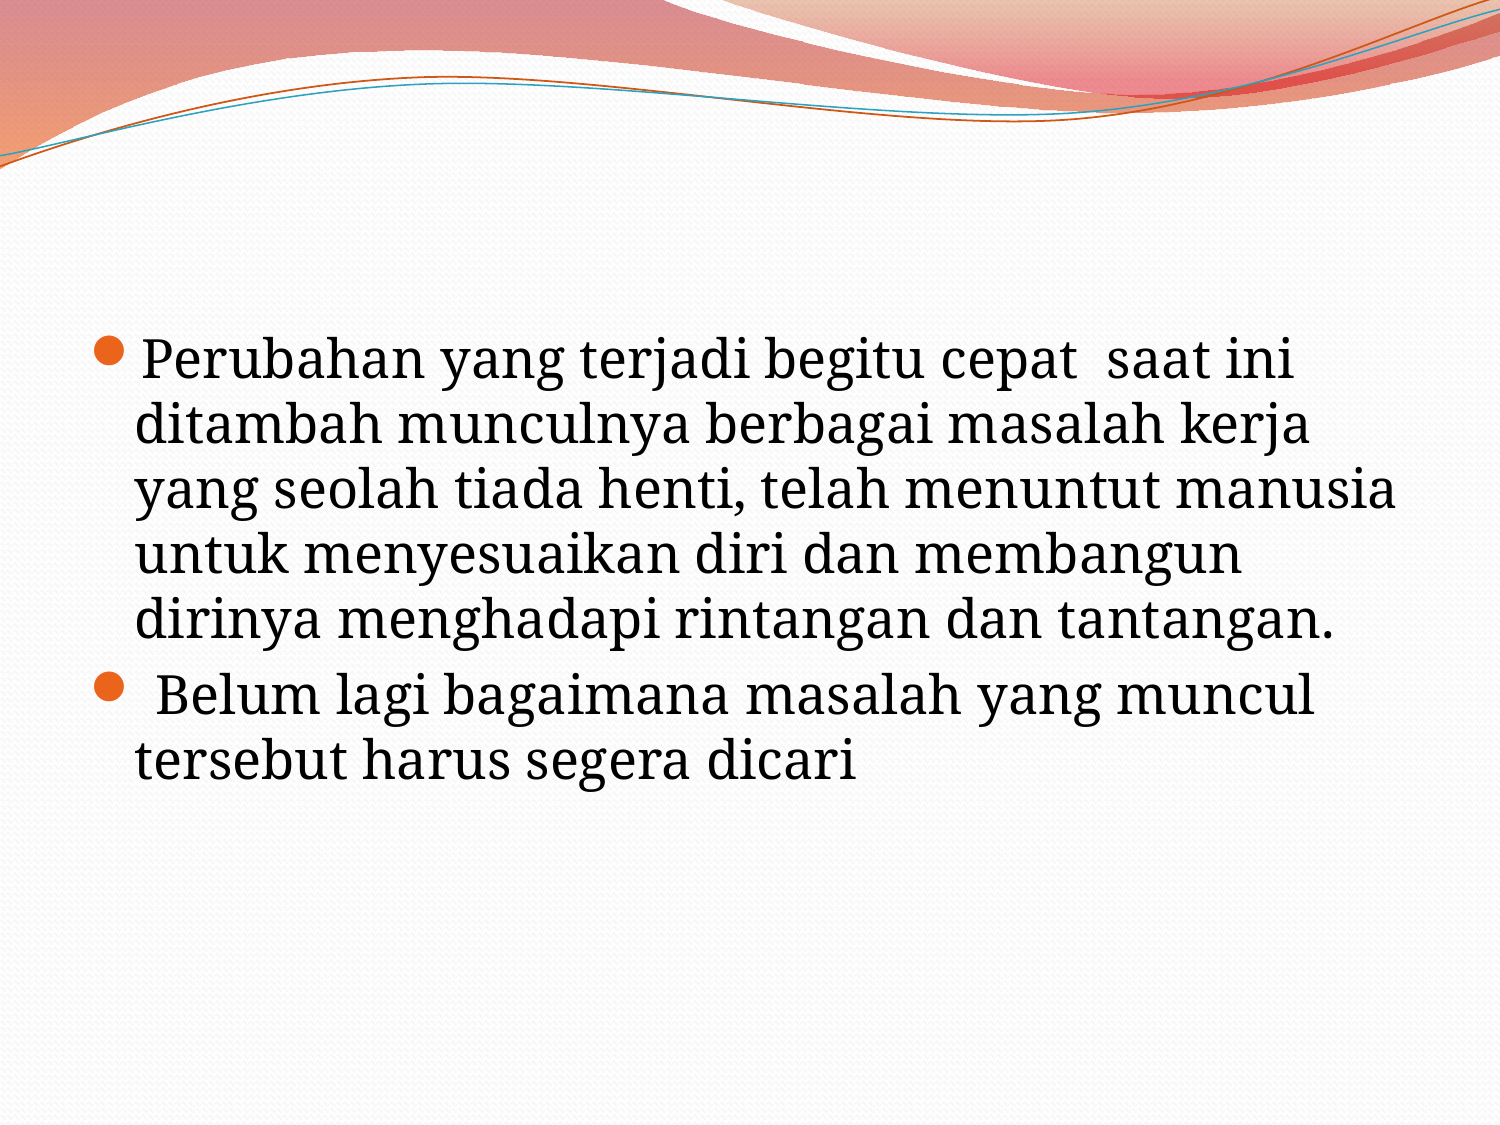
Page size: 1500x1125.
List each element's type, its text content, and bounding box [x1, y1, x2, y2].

list Perubahan yang terjadi begitu cepat saat ini ditambah munculnya berbagai masalah kerja yang seolah tiada henti, telah menuntut manusia untuk menyesuaikan diri dan membangun dirinya menghadapi rintangan dan tantangan. Belum lagi bagaimana masalah yang muncul tersebut harus segera dicari [75, 317, 1425, 1038]
